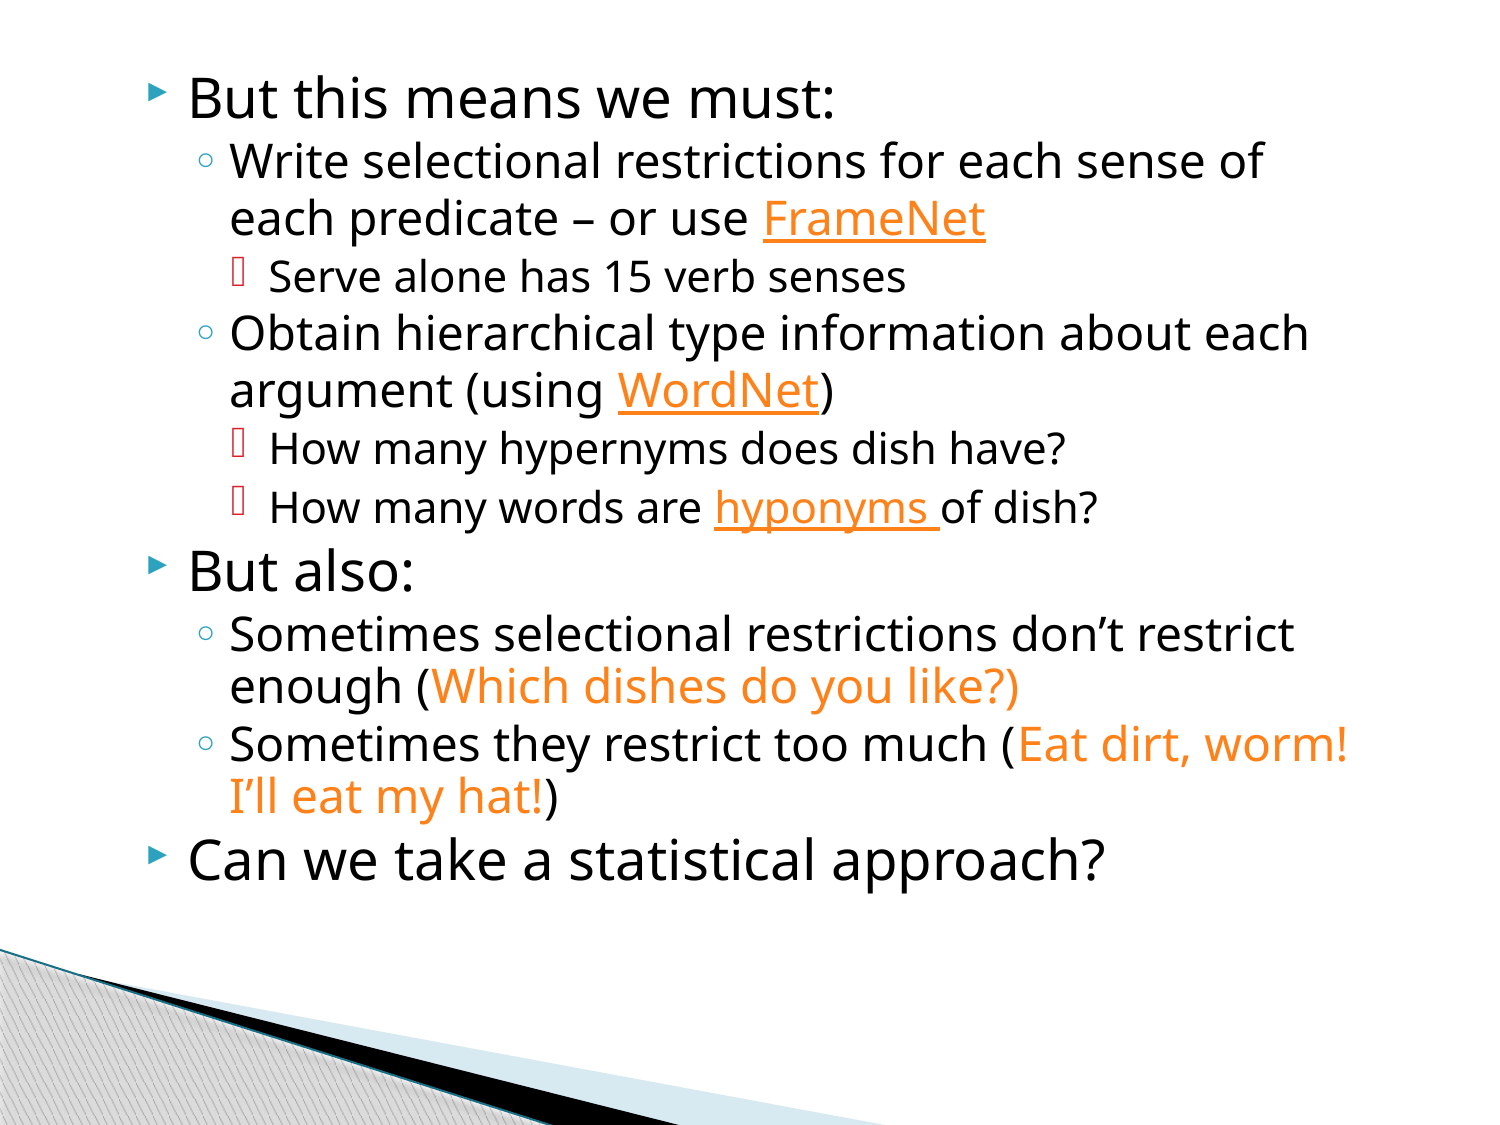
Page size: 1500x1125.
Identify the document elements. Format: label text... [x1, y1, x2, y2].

list But this means we must: Write selectional restrictions for each sense of each predicate – or use FrameNet Serve alone has 15 verb senses Obtain hierarchical type information about each argument (using WordNet) How many hypernyms does dish have? How many words are hyponyms of dish? But also: Sometimes selectional restrictions don’t restrict enough (Which dishes do you like?) Sometimes they restrict too much (Eat dirt, worm! I’ll eat my hat!) Can we take a statistical approach? [112, 62, 1388, 1000]
